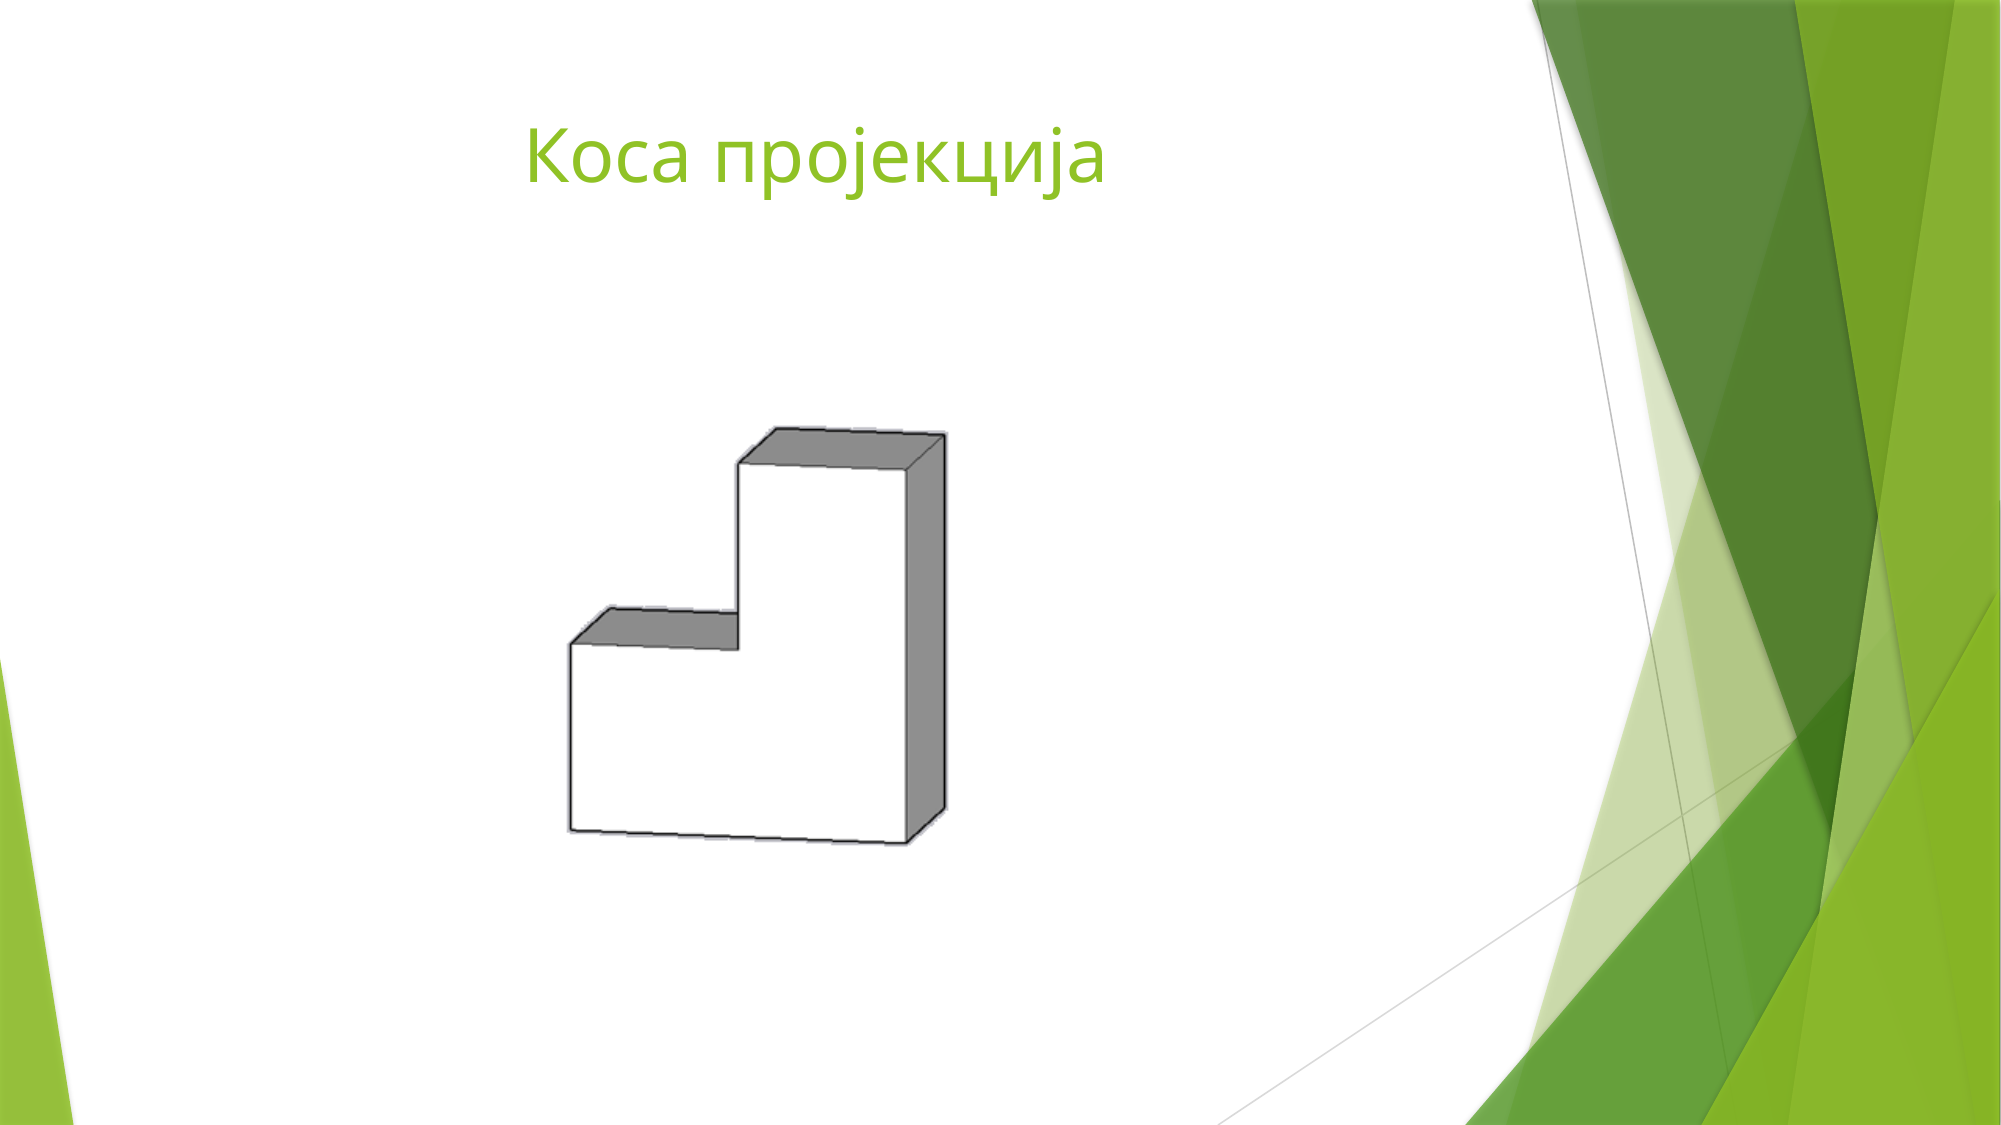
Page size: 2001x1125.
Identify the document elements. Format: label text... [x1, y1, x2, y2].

title Коса пројекција [111, 99, 1522, 317]
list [491, 357, 1141, 989]
